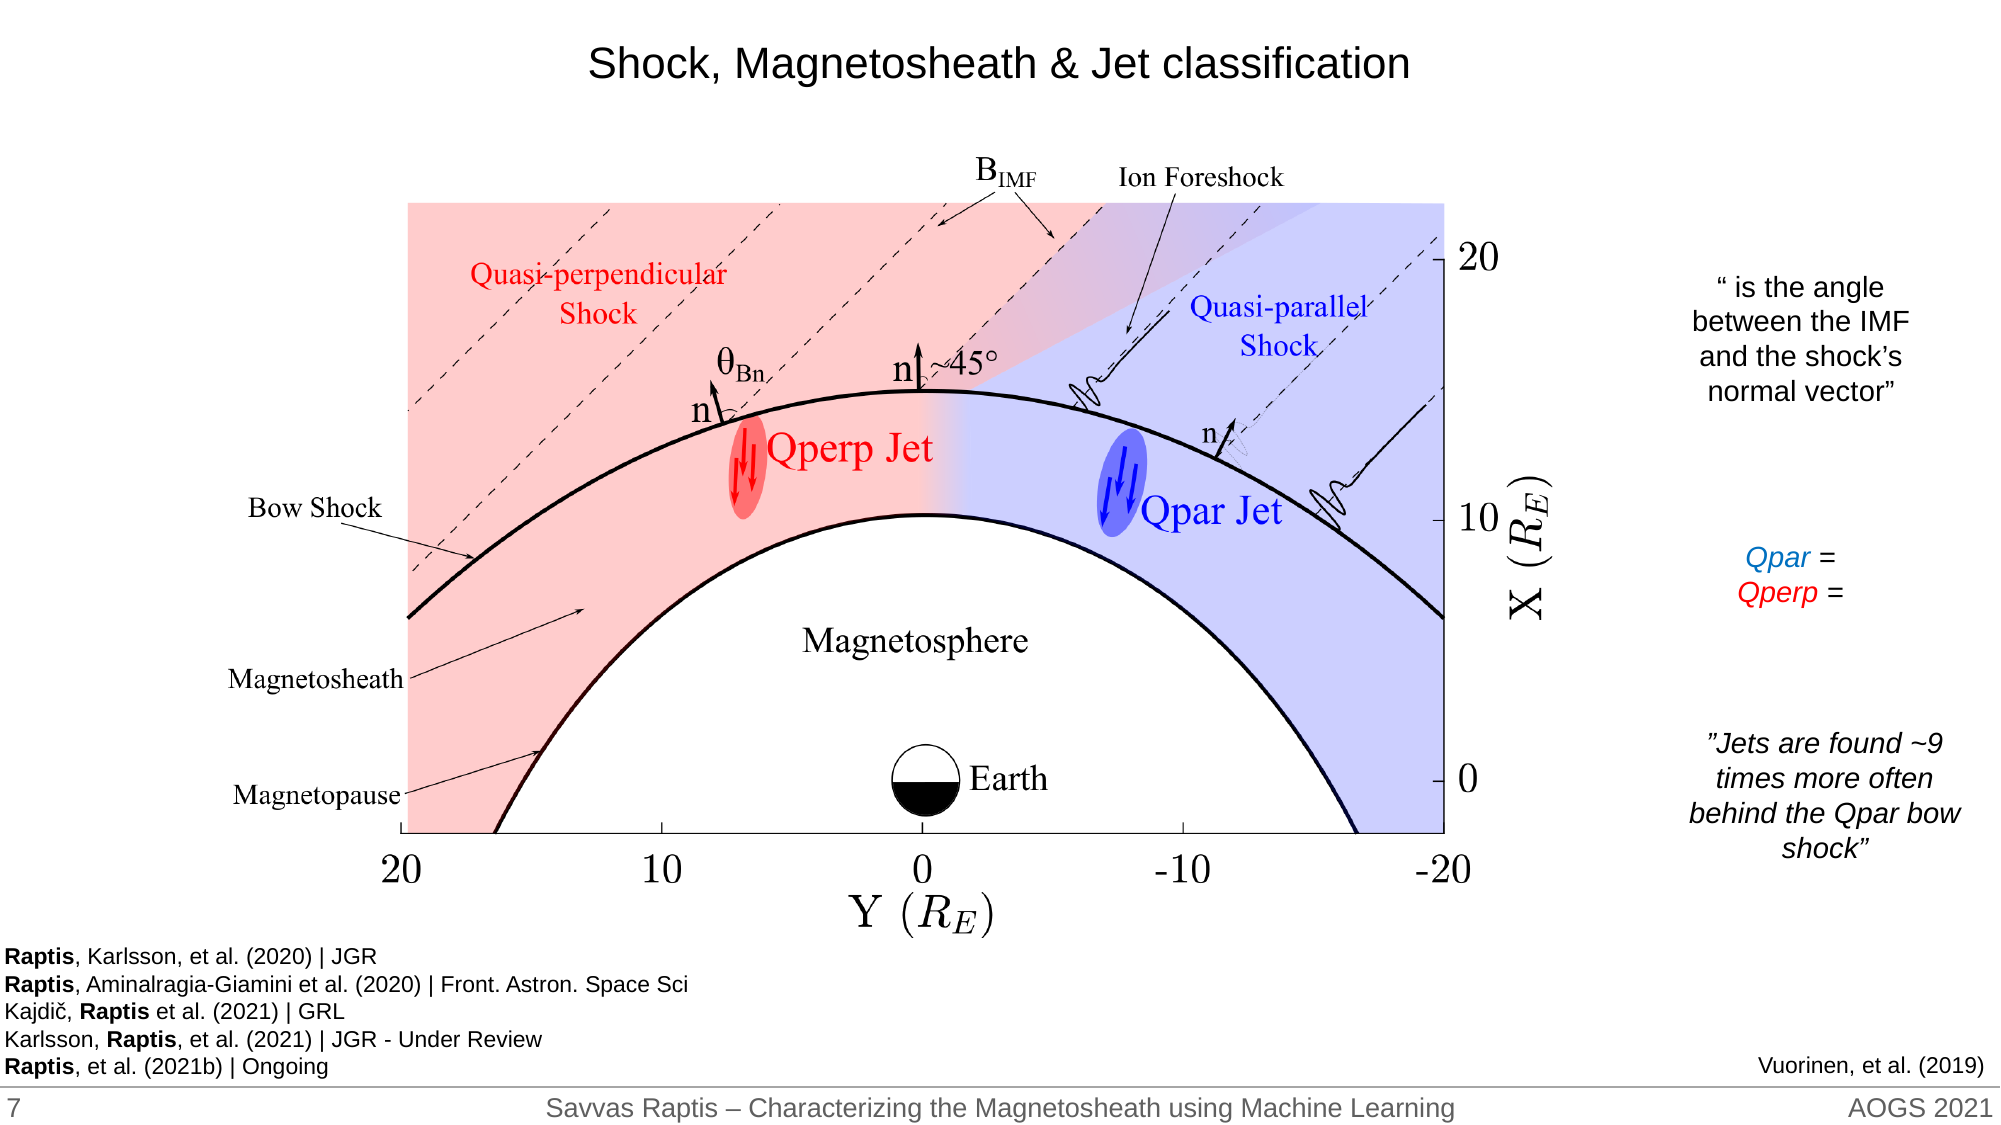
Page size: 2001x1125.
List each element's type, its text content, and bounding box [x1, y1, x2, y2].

picture [228, 157, 1587, 978]
title Shock, Magnetosheath & Jet classification [94, 33, 1906, 88]
text_box ”Jets are found ~9 times more often behind the Qpar bow shock” [1670, 717, 1980, 872]
text_box Vuorinen, et al. (2019) [1743, 1042, 2000, 1085]
text_box Raptis, Karlsson, et al. (2020) | JGR Raptis, Aminalragia-Giamini et al. (2020) | Front. Astron. Space Sci Kajdič, Raptis et al. (2021) | GRL Karlsson, Raptis, et al. (2021) | JGR - Under Review Raptis, et al. (2021b) | Ongoing [0, 934, 777, 1087]
